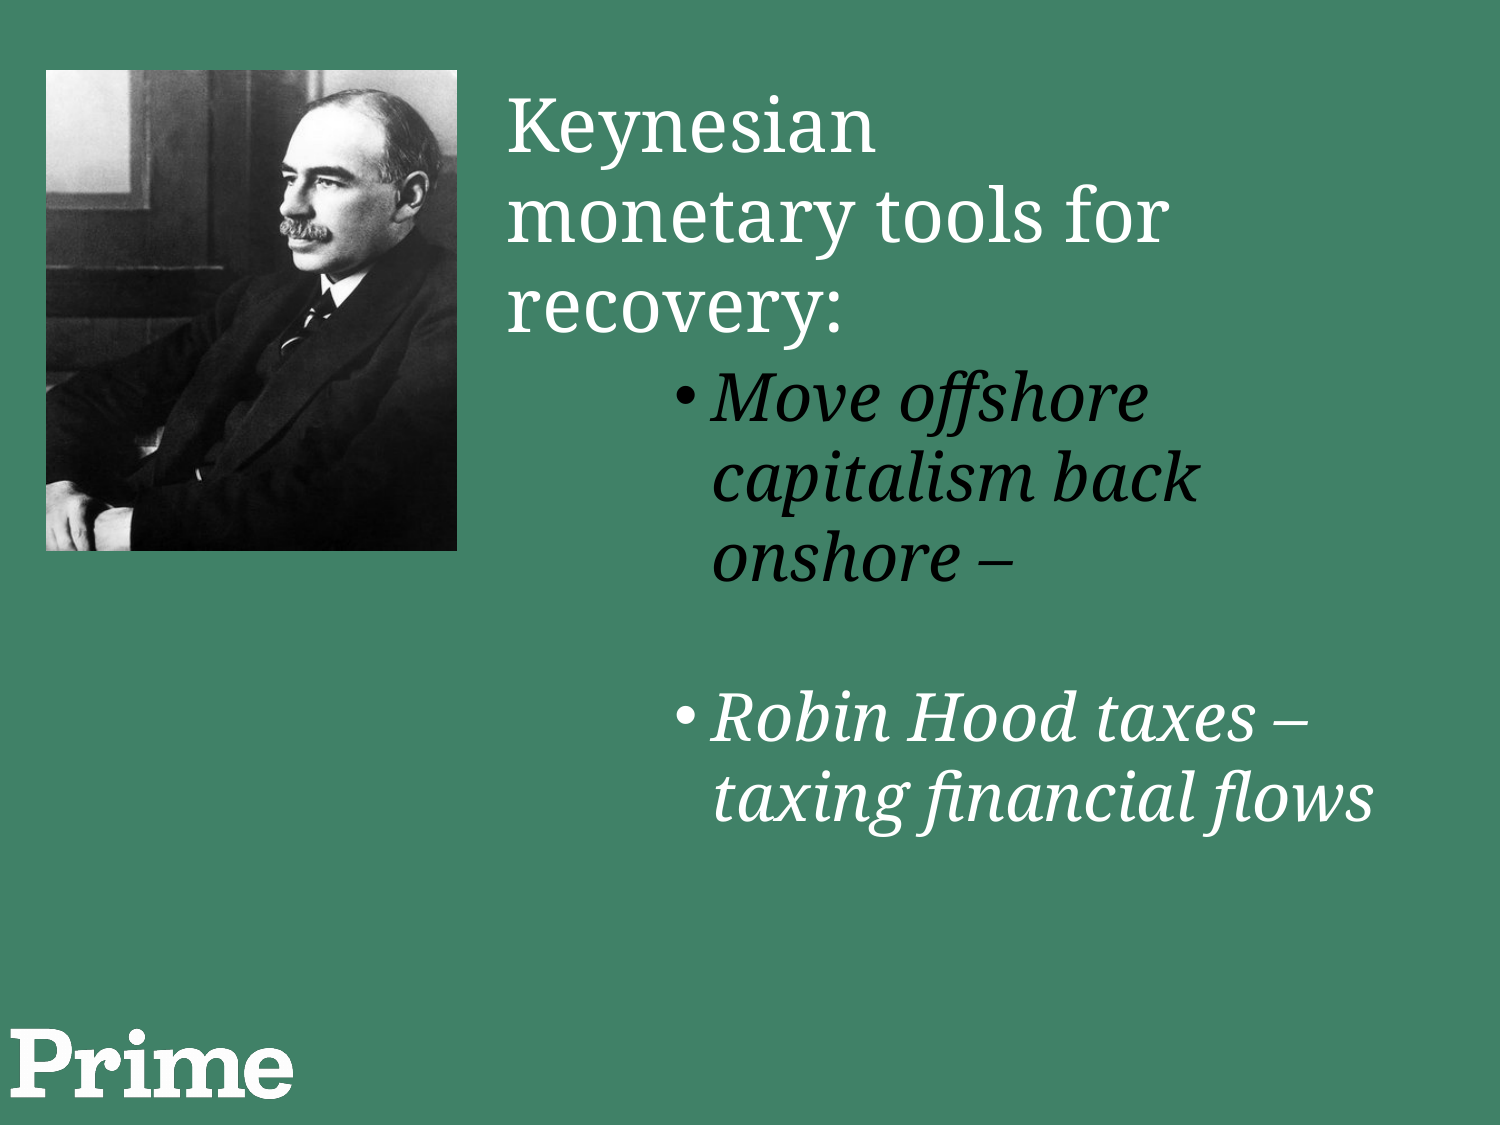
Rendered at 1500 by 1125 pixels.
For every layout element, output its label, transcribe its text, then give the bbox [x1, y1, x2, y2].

picture [0, 1019, 301, 1109]
text_box Move offshore capitalism back onshore – Robin Hood taxes – taxing financial flows [509, 267, 1433, 1047]
picture [46, 70, 458, 551]
text_box Keynesian monetary tools for recovery: [492, 70, 1253, 355]
